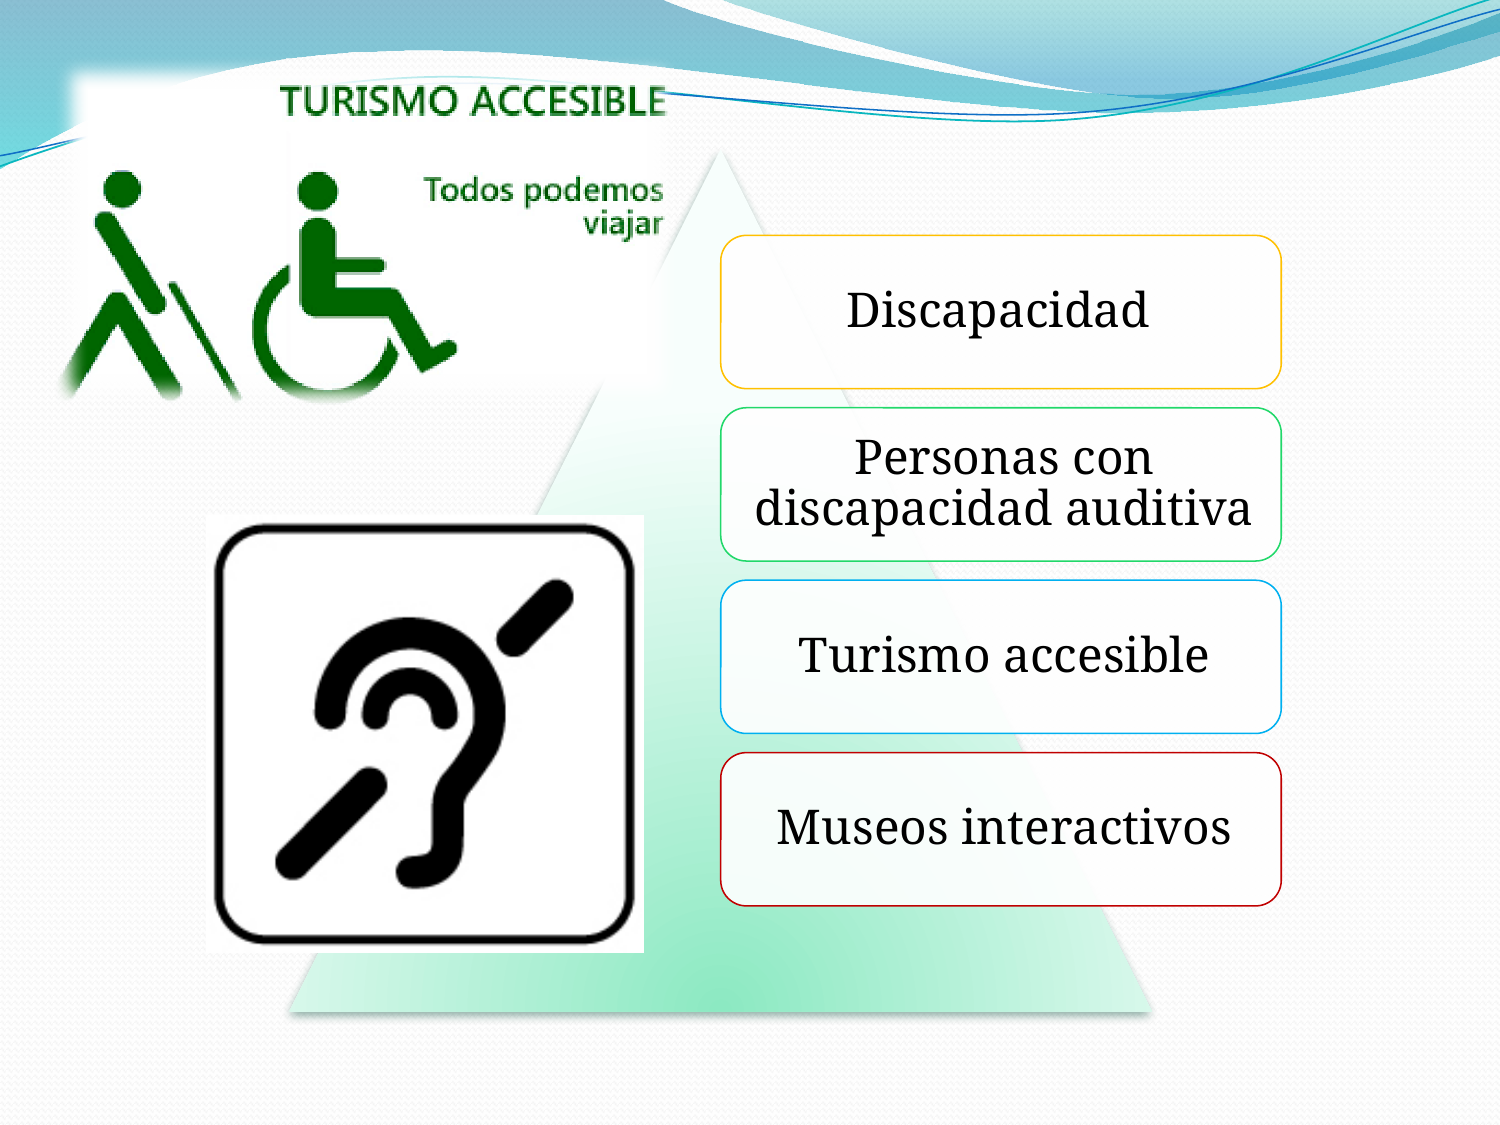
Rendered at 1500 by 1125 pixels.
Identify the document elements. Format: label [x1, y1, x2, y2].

text_box [182, 148, 1389, 1012]
picture [206, 514, 644, 953]
picture [52, 54, 682, 410]
